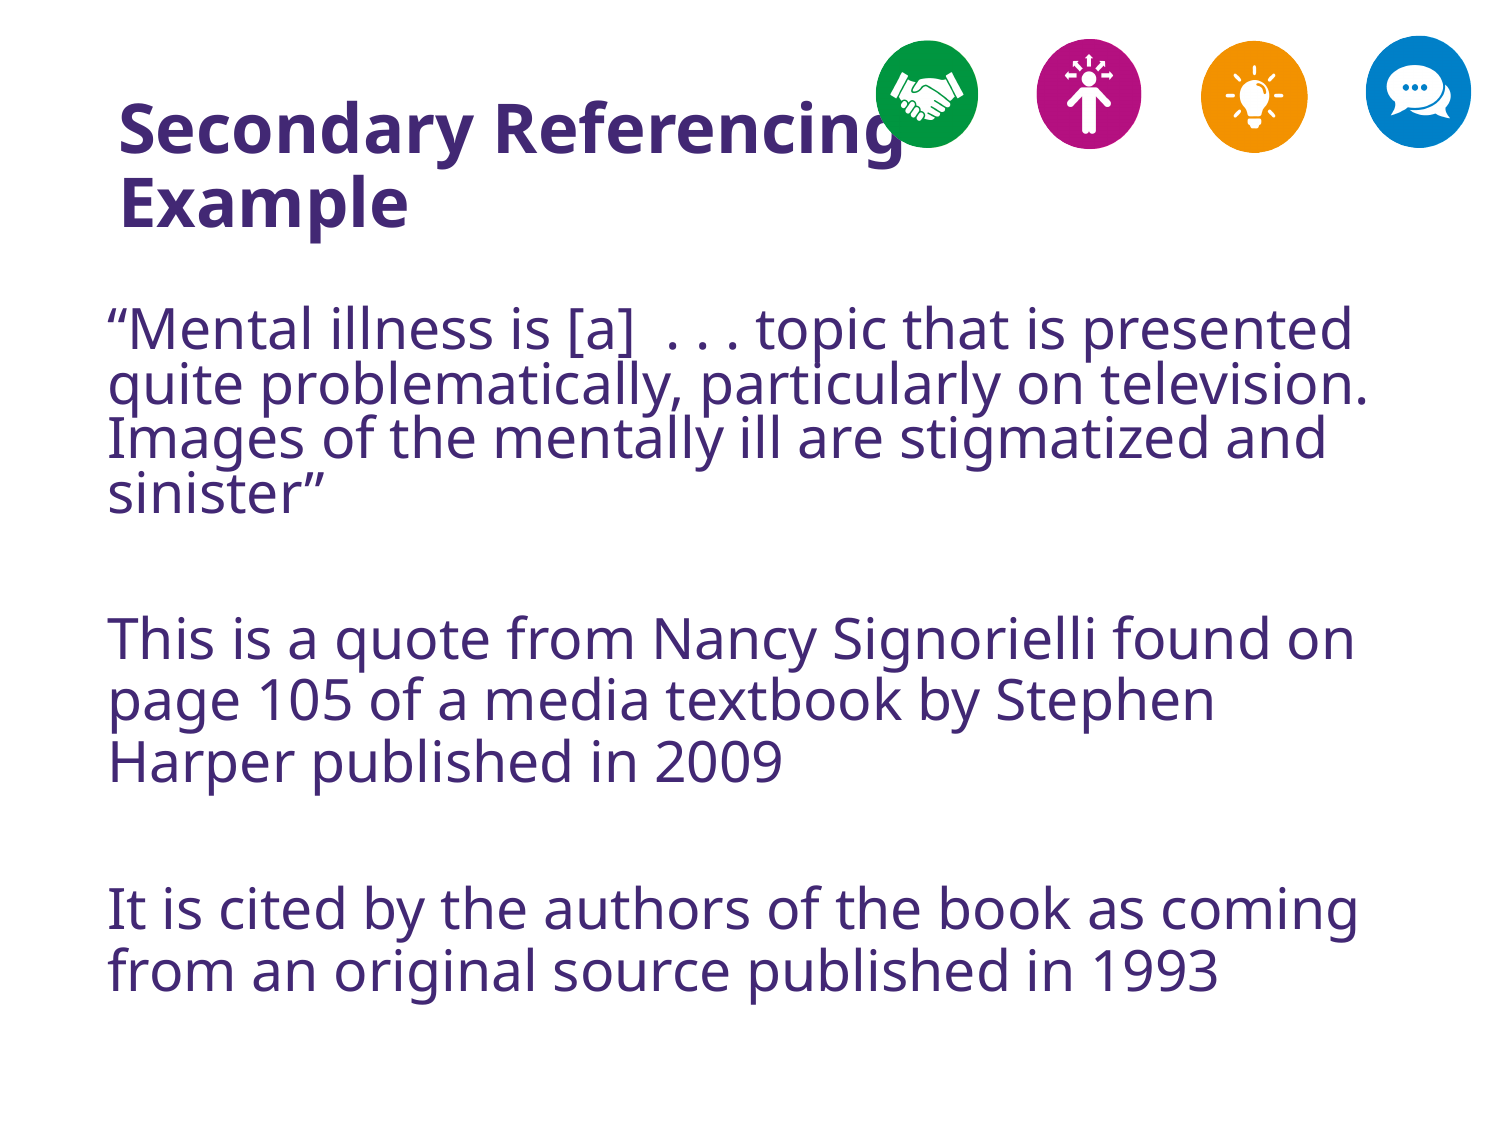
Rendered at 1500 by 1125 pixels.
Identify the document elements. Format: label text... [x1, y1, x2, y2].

list “Mental illness is [a] . . . topic that is presented quite problematically, particularly on television. Images of the mentally ill are stigmatized and sinister” This is a quote from Nancy Signorielli found on page 105 of a media textbook by Stephen Harper published in 2009 It is cited by the authors of the book as coming from an original source published in 1993 [64, 267, 1425, 1075]
title Secondary Referencing Example [103, 59, 1397, 267]
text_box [847, 3, 1500, 183]
